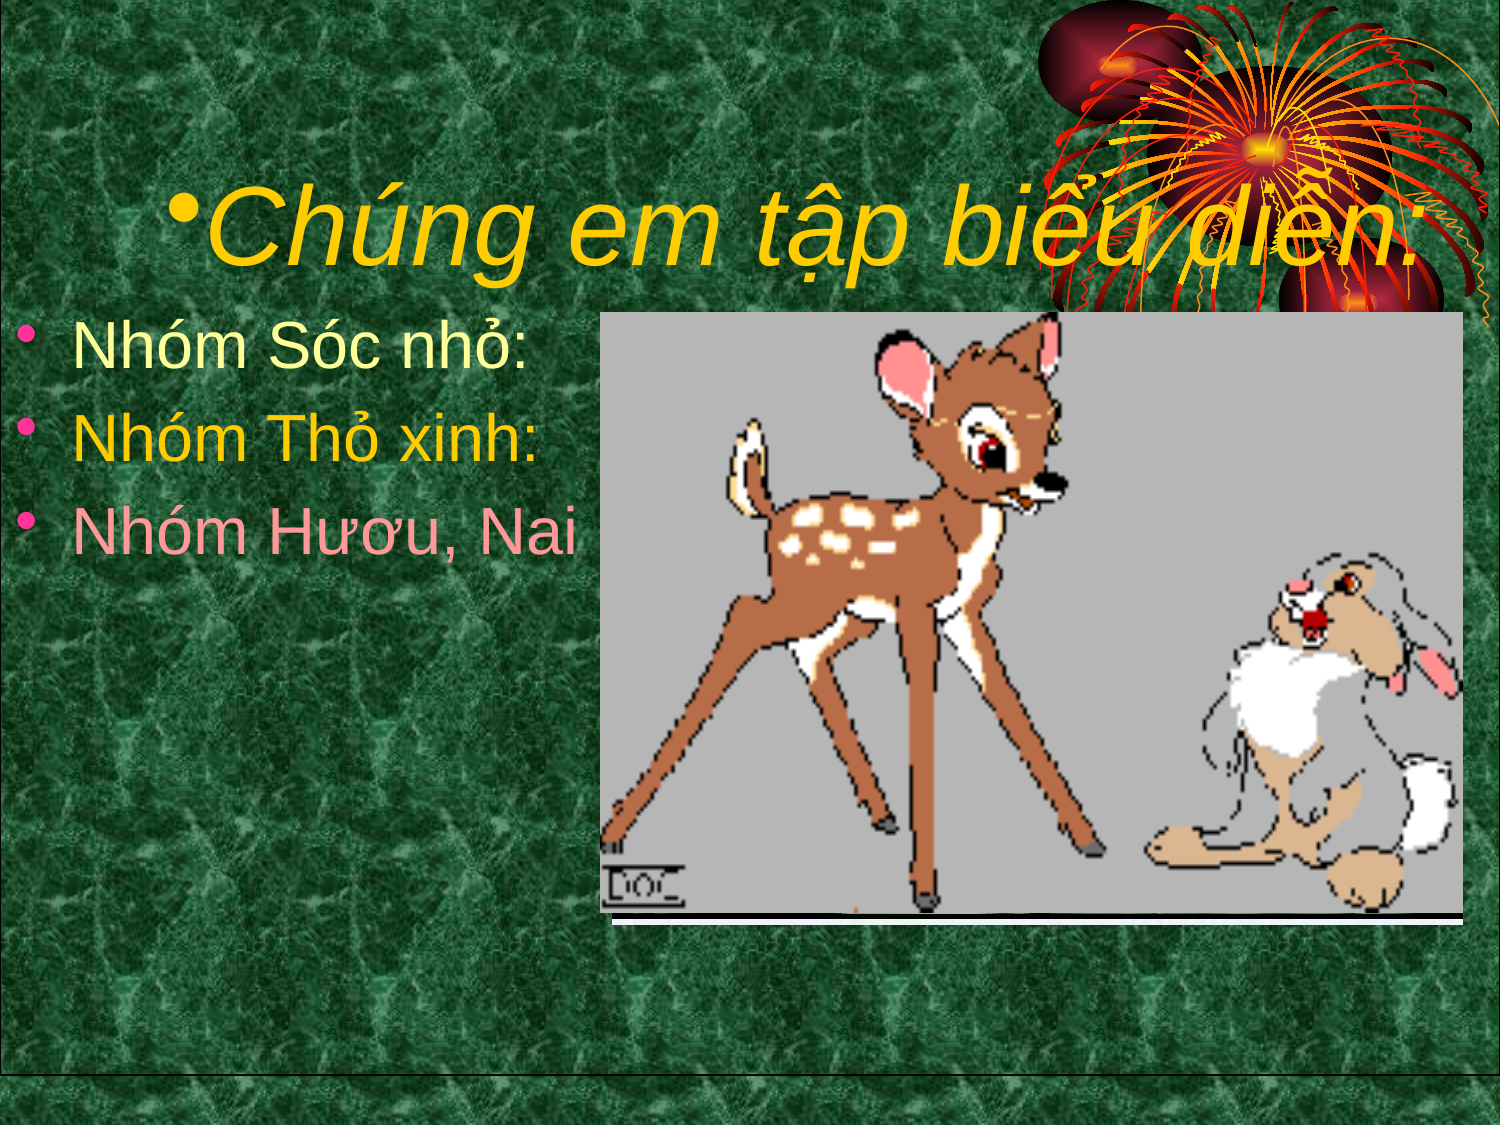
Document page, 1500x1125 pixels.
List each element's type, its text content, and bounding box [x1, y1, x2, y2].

list Chúng em tập biểu diễn: Nhóm Sóc nhỏ: Nhóm Thỏ xinh: Nhóm Hươu, Nai : [0, 0, 1500, 1076]
picture [599, 312, 1463, 926]
picture [0, 1076, 1500, 1125]
